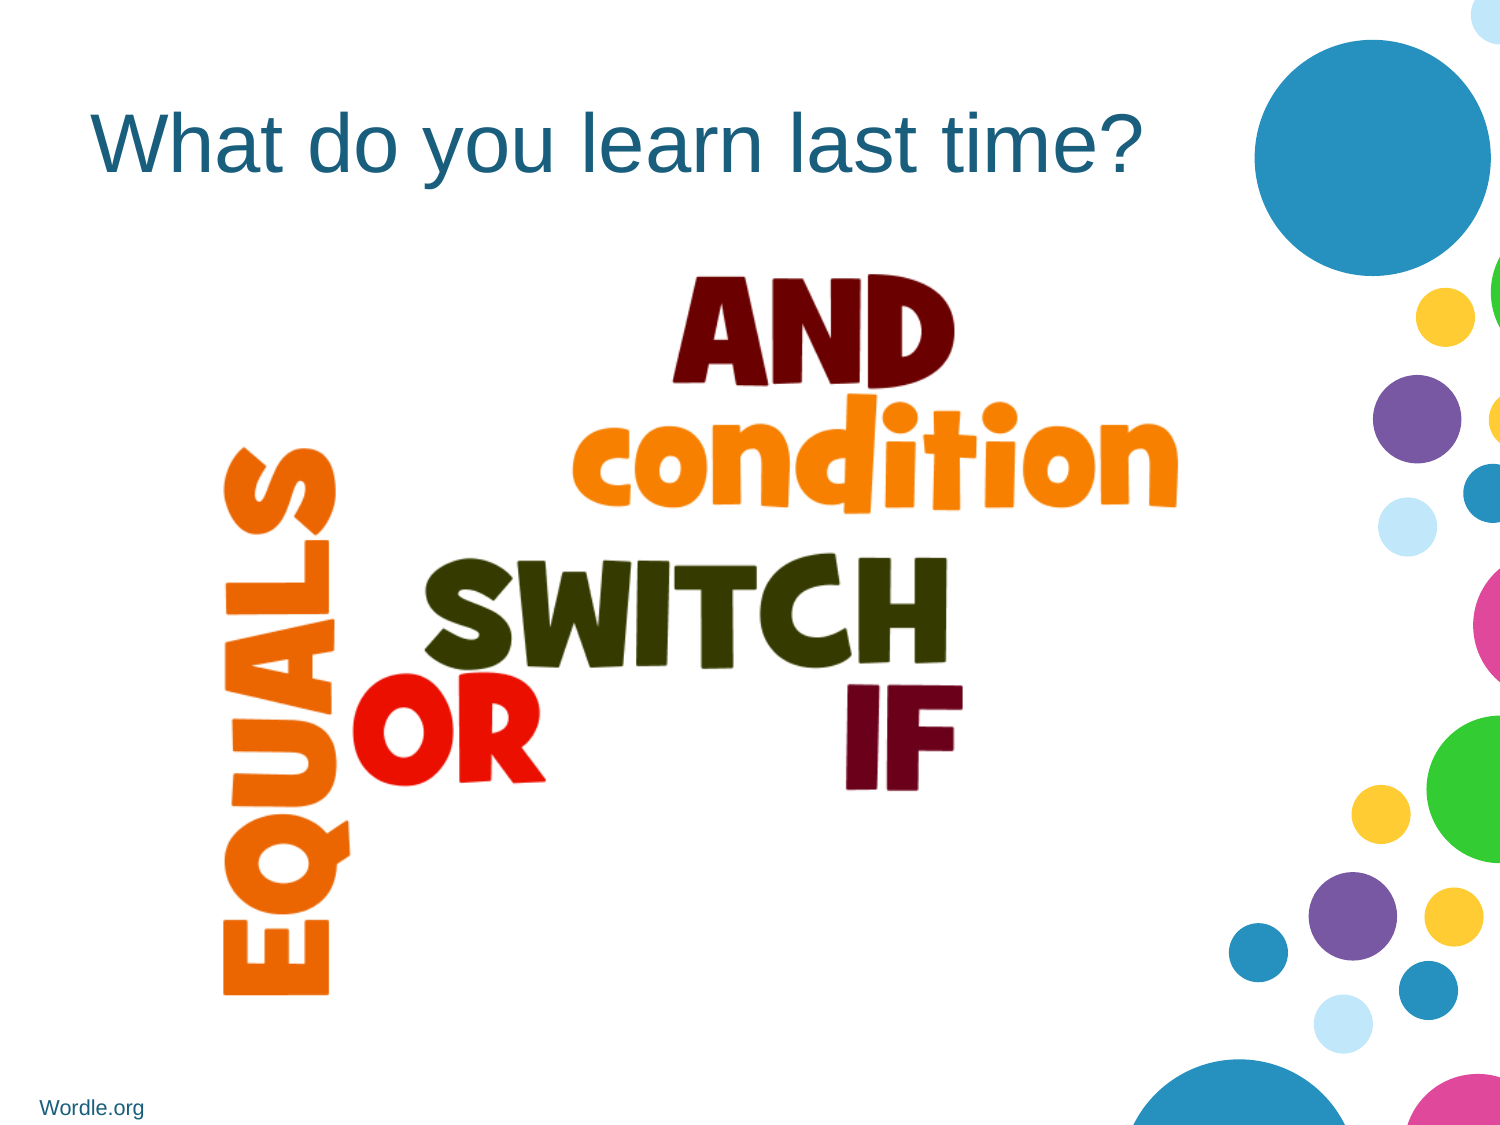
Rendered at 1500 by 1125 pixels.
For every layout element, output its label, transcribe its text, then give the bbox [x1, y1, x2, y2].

text_box Wordle.org [24, 1060, 368, 1125]
title What do you learn last time? [75, 45, 1261, 233]
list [170, 262, 1185, 1006]
